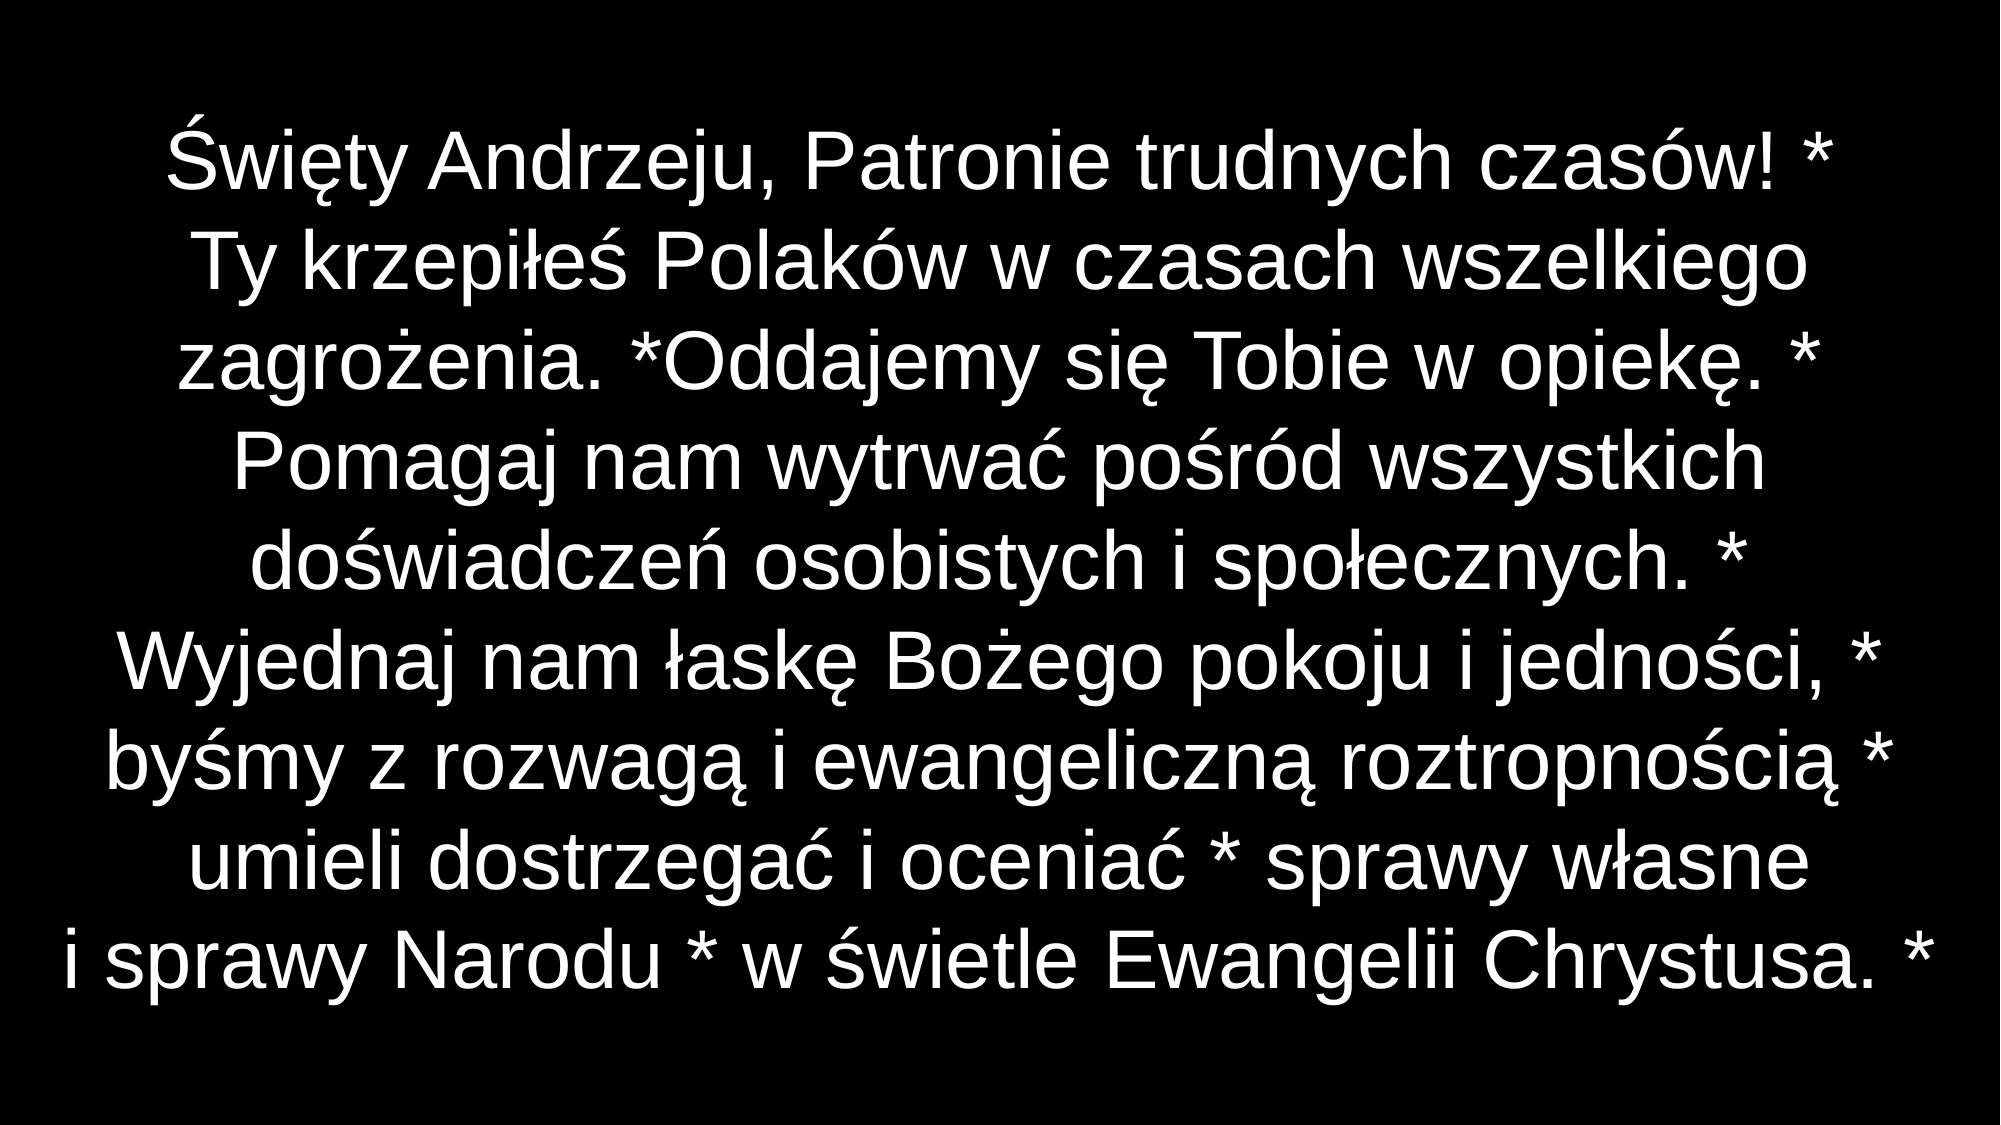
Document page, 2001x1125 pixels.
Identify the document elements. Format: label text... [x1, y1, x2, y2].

text_box Święty Andrzeju, Patronie trudnych czasów! * Ty krzepiłeś Polaków w czasach wszelkiego zagrożenia. *Oddajemy się Tobie w opiekę. * Pomagaj nam wytrwać pośród wszystkich doświadczeń osobistych i społecznych. * Wyjednaj nam łaskę Bożego pokoju i jedności, * byśmy z rozwagą i ewangeliczną roztropnością * umieli dostrzegać i oceniać * sprawy własne i sprawy Narodu * w świetle Ewangelii Chrystusa. * [0, 98, 2000, 1014]
